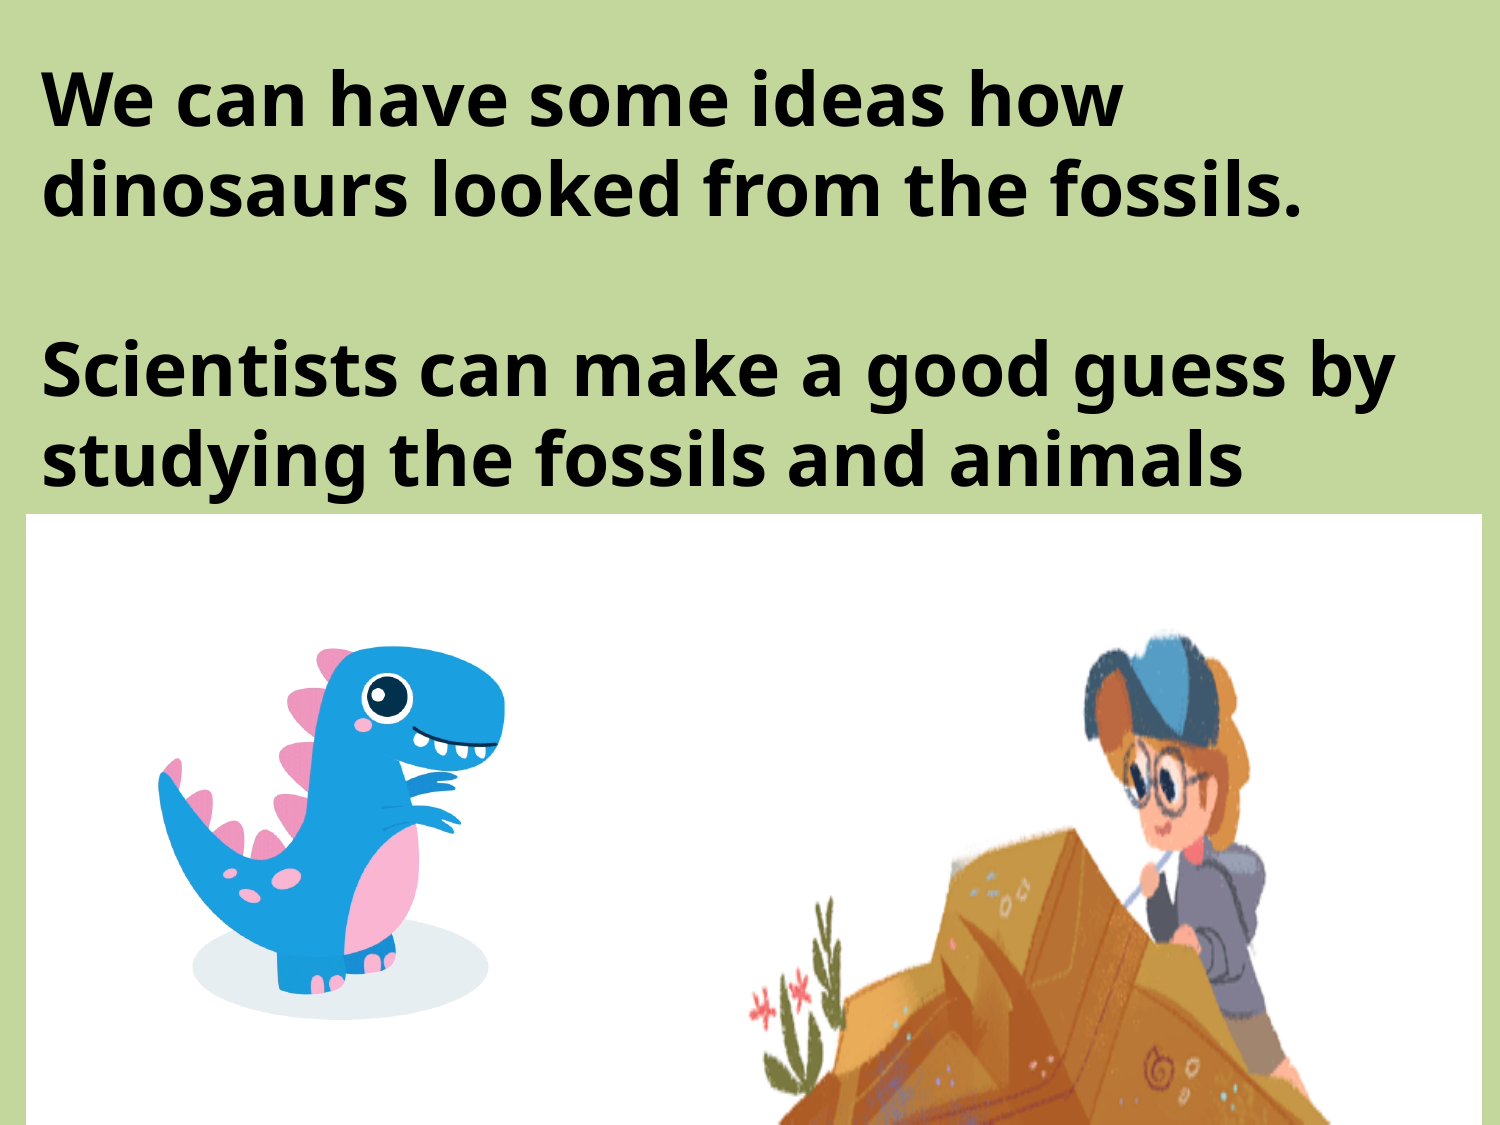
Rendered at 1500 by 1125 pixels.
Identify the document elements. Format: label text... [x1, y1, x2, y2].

picture [26, 513, 1483, 1125]
text_box We can have some ideas how dinosaurs looked from the fossils. Scientists can make a good guess by studying the fossils and animals today. [26, 44, 1474, 513]
